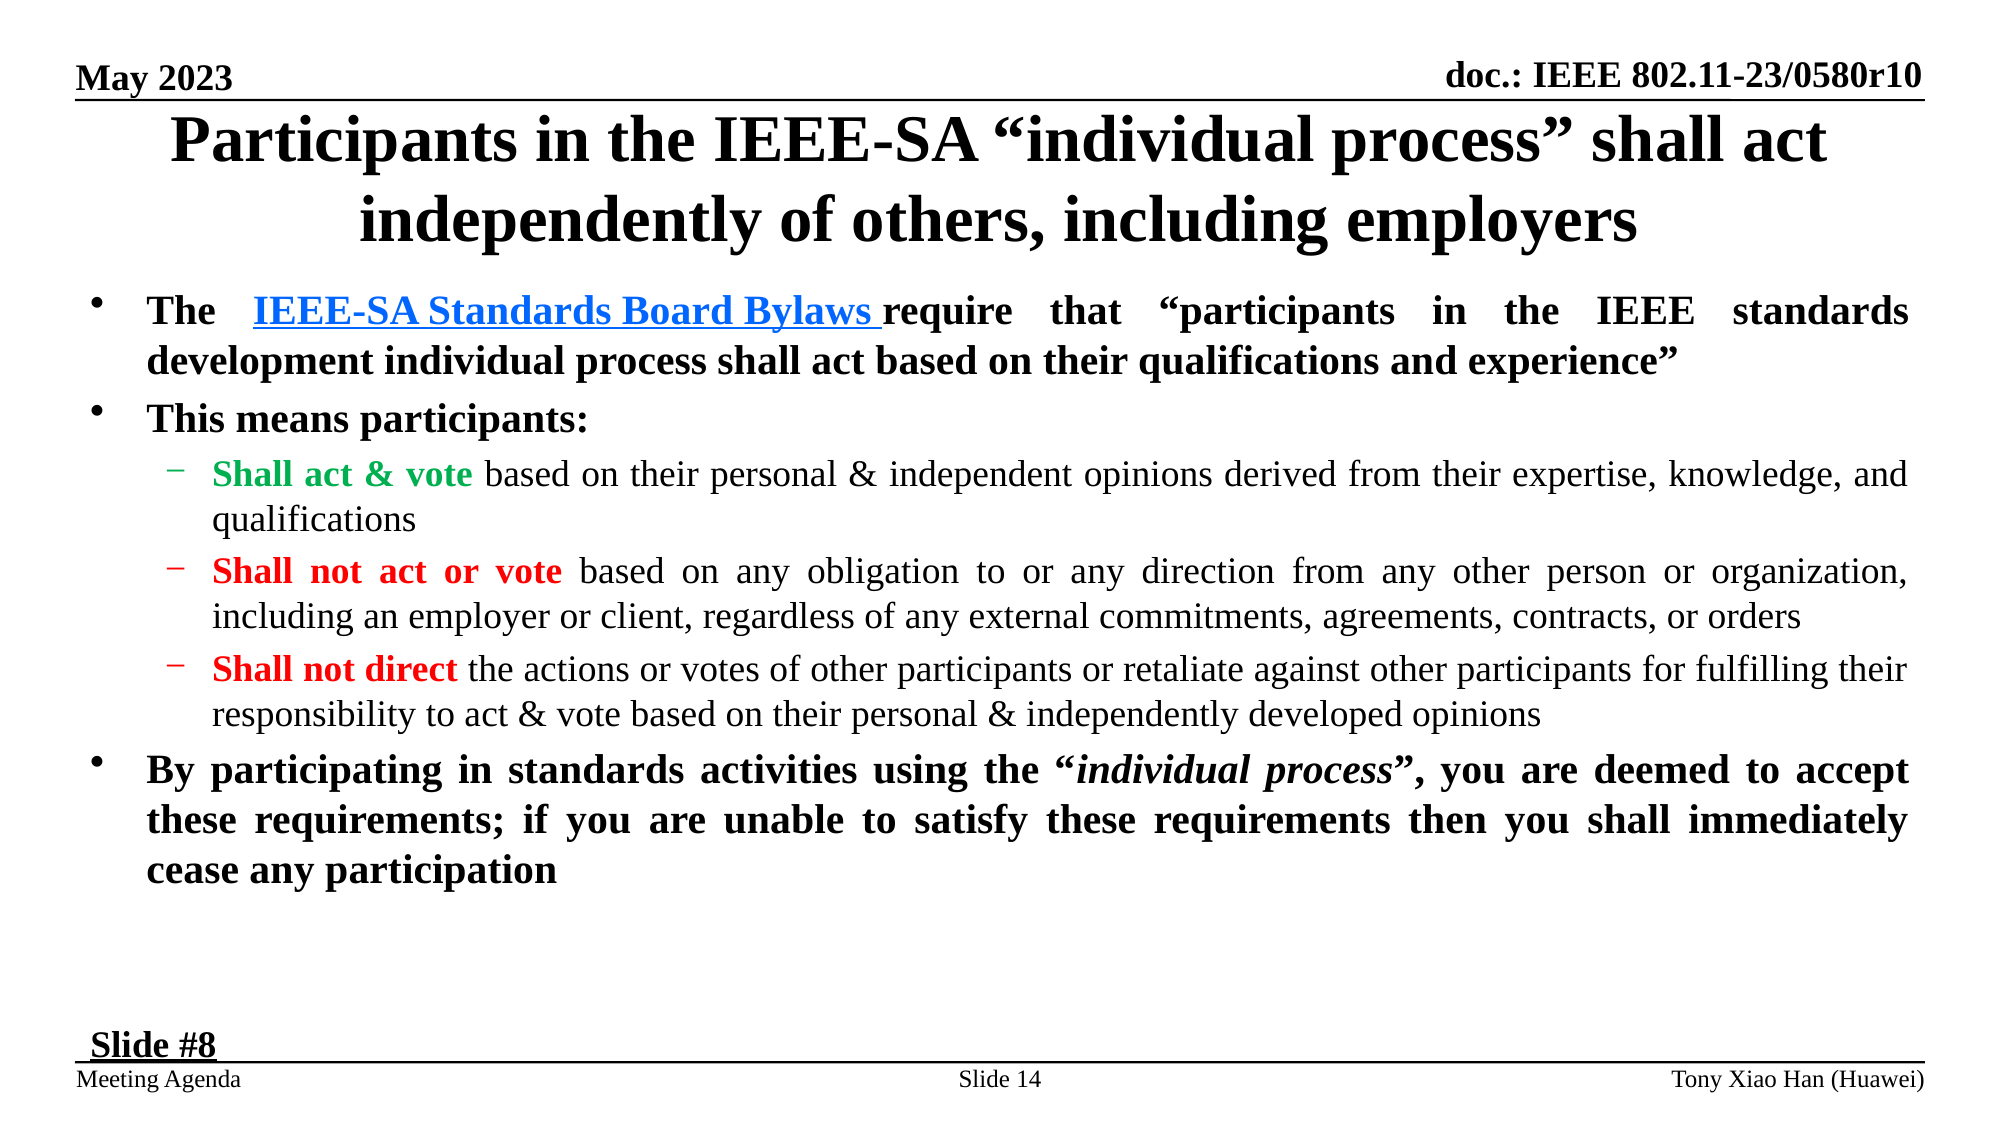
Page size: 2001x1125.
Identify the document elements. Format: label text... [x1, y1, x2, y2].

list The IEEE-SA Standards Board Bylaws require that “participants in the IEEE standards development individual process shall act based on their qualifications and experience” This means participants: Shall act & vote based on their personal & independent opinions derived from their expertise, knowledge, and qualifications Shall not act or vote based on any obligation to or any direction from any other person or organization, including an employer or client, regardless of any external commitments, agreements, contracts, or orders Shall not direct the actions or votes of other participants or retaliate against other participants for fulfilling their responsibility to act & vote based on their personal & independently developed opinions By participating in standards activities using the “individual process”, you are deemed to accept these requirements; if you are unable to satisfy these requirements then you shall immediately cease any participation [75, 275, 1925, 1038]
text_box Participants in the IEEE-SA “individual process” shall act independently of others, including employers [75, 87, 1925, 263]
text_box Slide #8 [75, 1012, 232, 1073]
